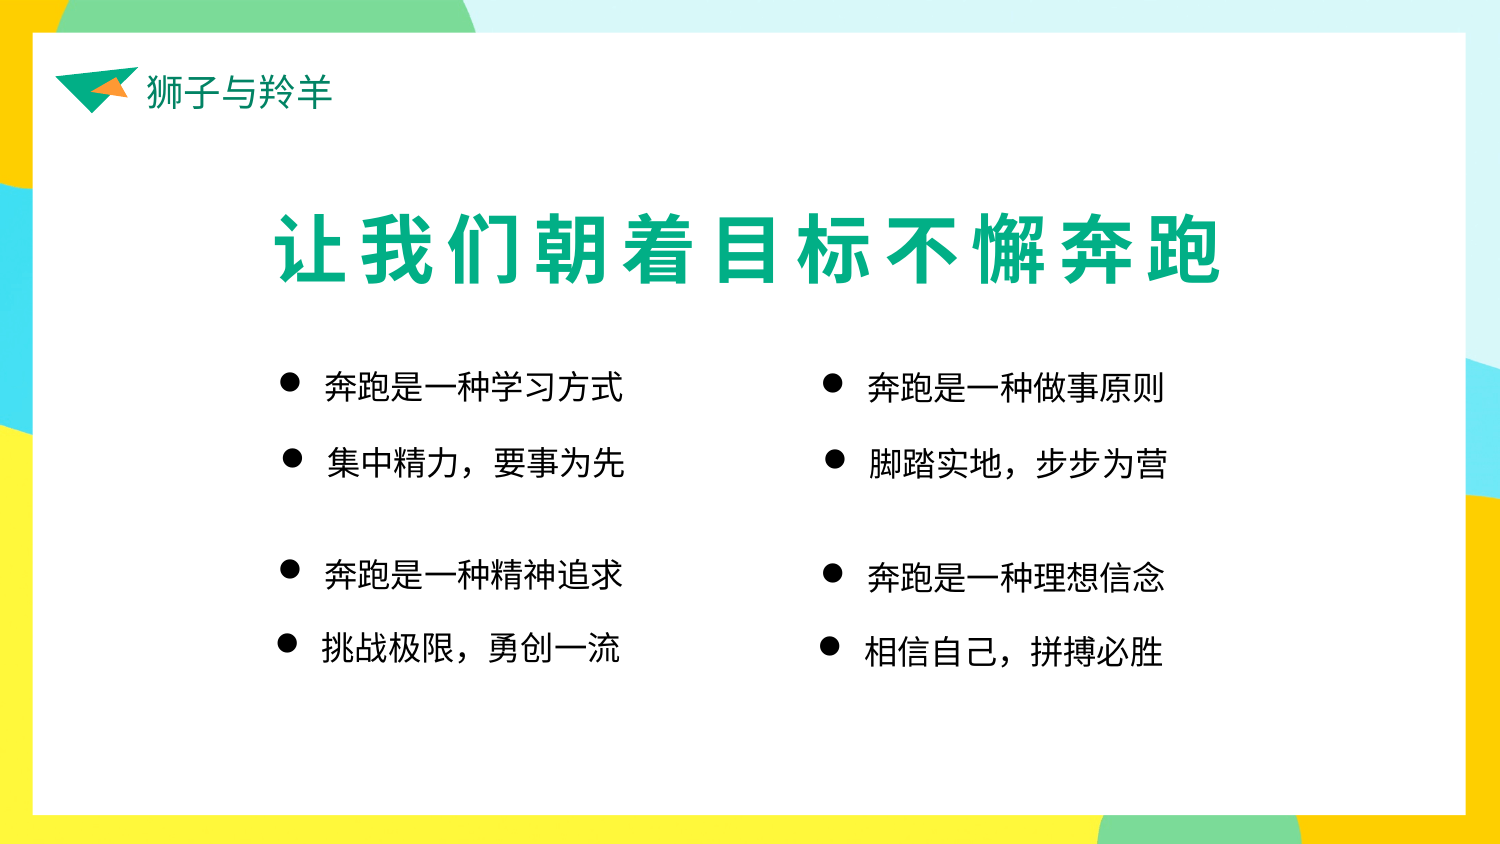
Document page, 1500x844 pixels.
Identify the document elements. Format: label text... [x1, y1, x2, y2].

text_box 集中精力，要事为先 [280, 422, 695, 483]
text_box 挑战极限，勇创一流 [274, 607, 690, 668]
text_box 奔跑是一种学习方式 [277, 346, 690, 407]
text_box 让我们朝着目标不懈奔跑 [260, 196, 1234, 298]
text_box 相信自己，拼搏必胜 [817, 611, 1233, 672]
picture [0, 0, 1500, 844]
text_box 奔跑是一种做事原则 [820, 347, 1233, 408]
text_box 奔跑是一种理想信念 [820, 537, 1233, 598]
text_box 脚踏实地，步步为营 [822, 423, 1238, 484]
text_box 奔跑是一种精神追求 [277, 533, 690, 594]
